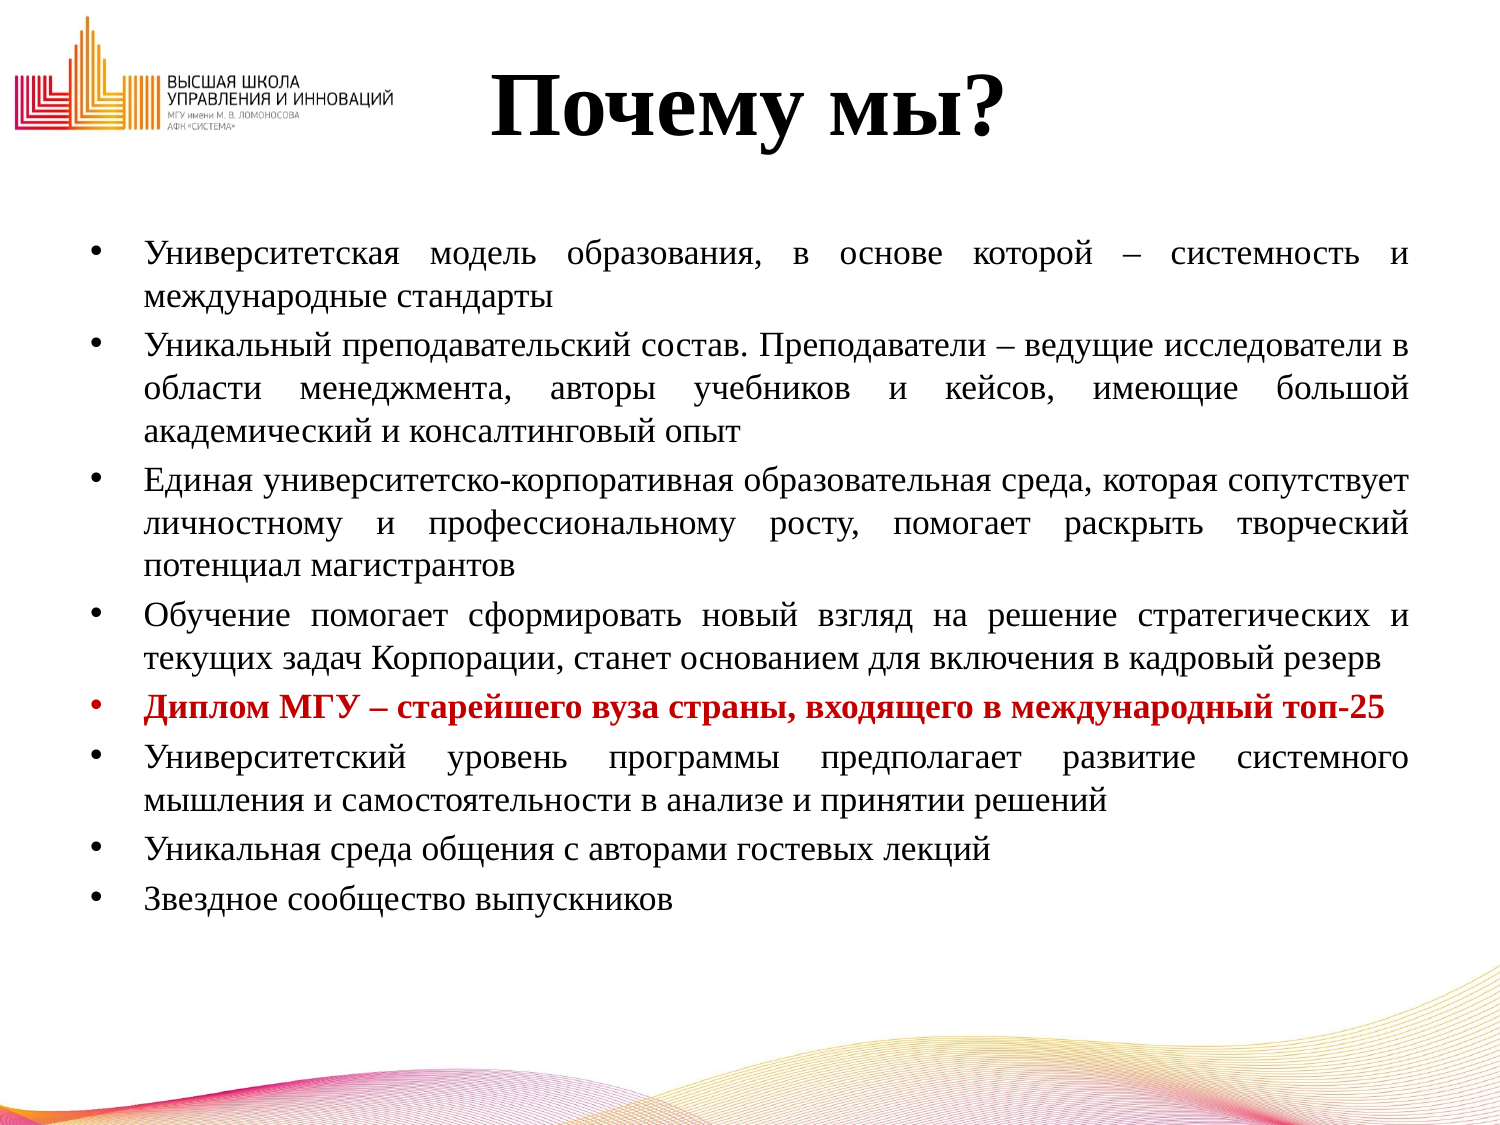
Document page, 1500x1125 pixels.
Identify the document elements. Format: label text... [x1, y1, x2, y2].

list Университетская модель образования, в основе которой – системность и международные стандарты Уникальный преподавательский состав. Преподаватели – ведущие исследователи в области менеджмента, авторы учебников и кейсов, имеющие большой академический и консалтинговый опыт Единая университетско-корпоративная образовательная среда, которая сопутствует личностному и профессиональному росту, помогает раскрыть творческий потенциал магистрантов Обучение помогает сформировать новый взгляд на решение стратегических и текущих задач Корпорации, станет основанием для включения в кадровый резерв Диплом МГУ – старейшего вуза страны, входящего в международный топ-25 Университетский уровень программы предполагает развитие системного мышления и самостоятельности в анализе и принятии решений Уникальная среда общения с авторами гостевых лекций Звездное сообщество выпускников [75, 160, 1425, 962]
picture [3, 3, 405, 142]
title Почему мы? [75, 5, 1425, 160]
picture [0, 963, 1500, 1125]
